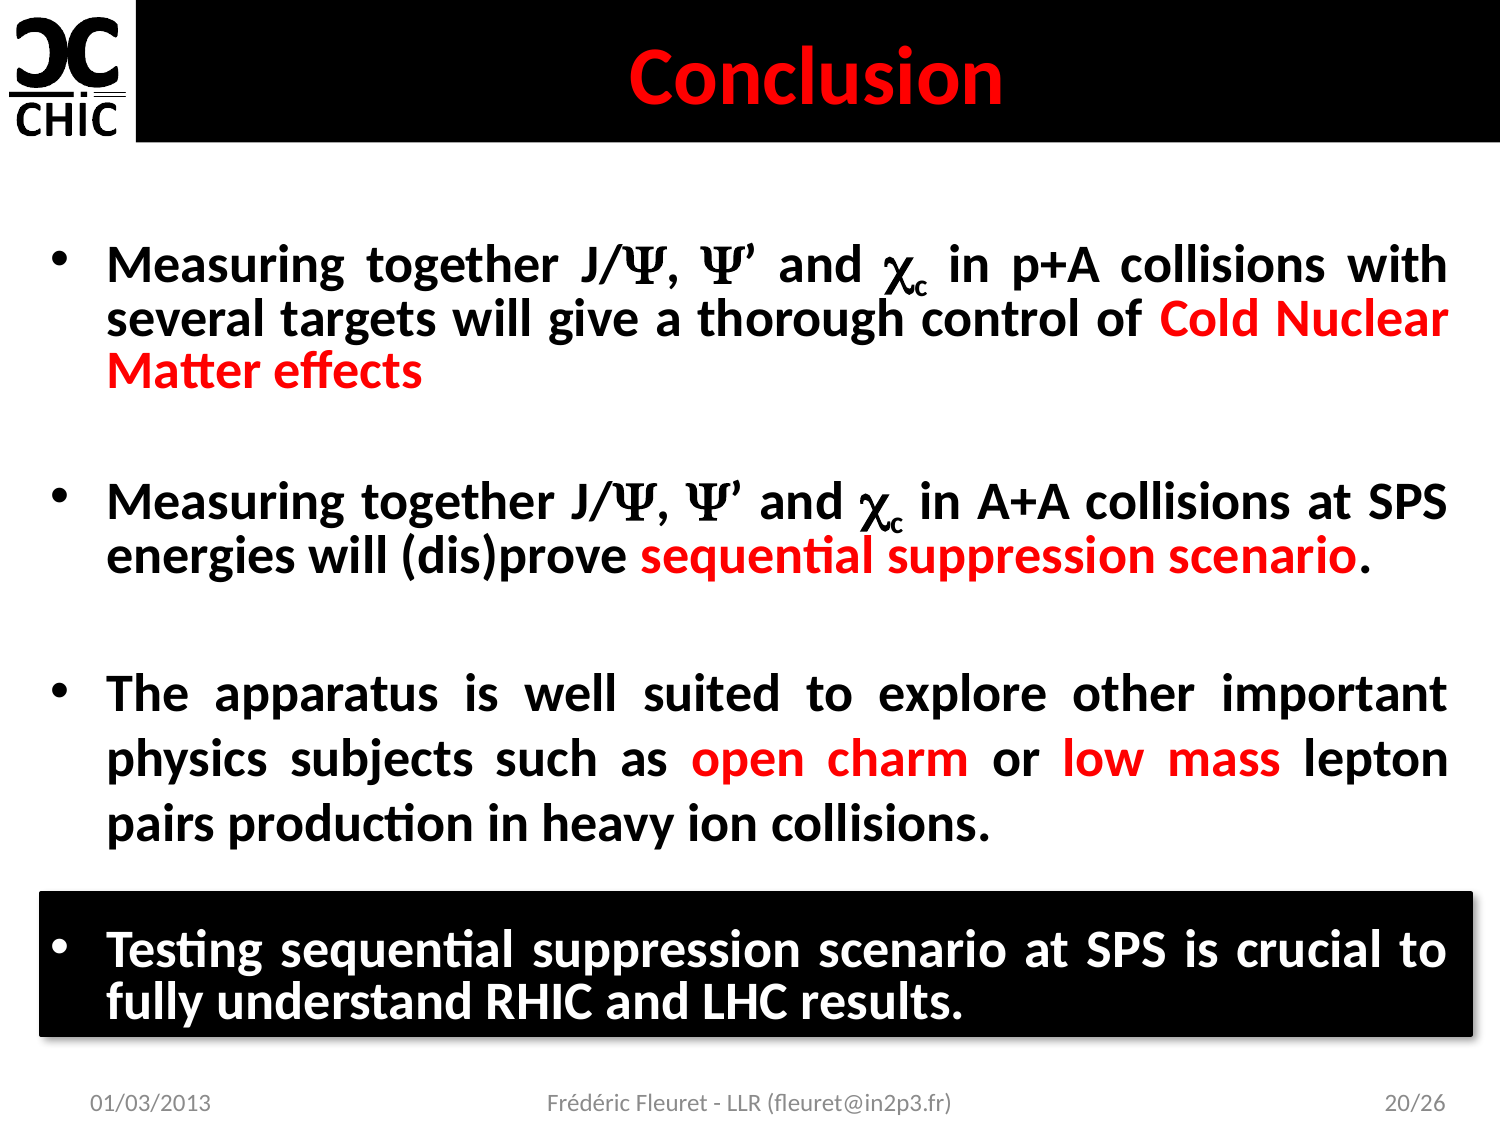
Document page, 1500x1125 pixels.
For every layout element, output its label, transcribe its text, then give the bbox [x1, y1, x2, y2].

text_box [1466, 891, 1473, 1037]
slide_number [75, 1085, 425, 1118]
slide_number 20 [1074, 1085, 1425, 1118]
title Conclusion [135, 0, 1500, 143]
picture [0, 0, 139, 144]
list Measuring together J/Y, Y’ and cc in p+A collisions with several targets will give a thorough control of Cold Nuclear Matter effects Measuring together J/Y, Y’ and cc in A+A collisions at SPS energies will (dis)prove sequential suppression scenario. The apparatus is well suited to explore other important physics subjects such as open charm or low mass lepton pairs production in heavy ion collisions. Testing sequential suppression scenario at SPS is crucial to fully understand RHIC and LHC results. [34, 152, 1466, 1055]
footer Frédéric Fleuret - LLR (fleuret@in2p3.fr) [512, 1085, 988, 1118]
